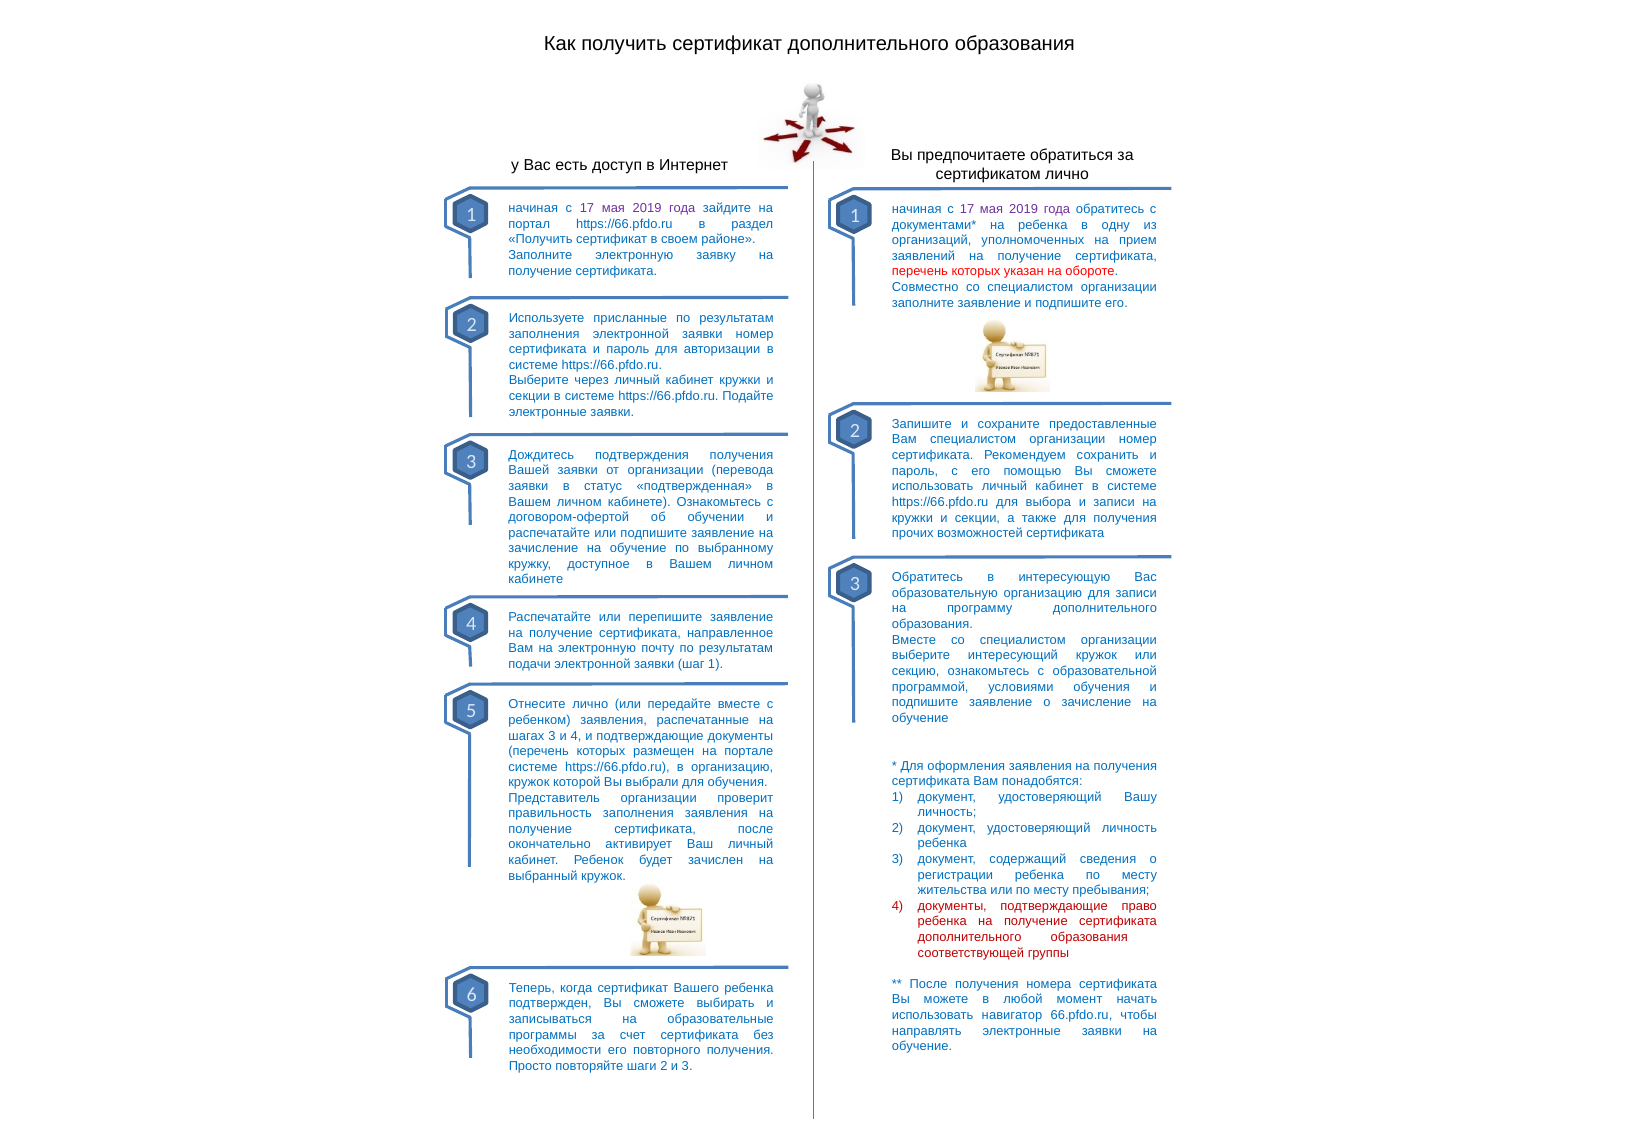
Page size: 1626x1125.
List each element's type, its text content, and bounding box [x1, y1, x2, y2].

text_box 6 [452, 977, 489, 1011]
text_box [828, 556, 854, 569]
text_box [828, 226, 854, 239]
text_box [445, 722, 471, 735]
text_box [445, 187, 471, 200]
picture [630, 881, 706, 956]
picture [974, 316, 1050, 392]
text_box 2 [452, 306, 489, 342]
text_box Обратитесь в интересующую Вас образовательную организацию для записи на программу дополнительного образования. Вместе со специалистом организации выберите интересующий кружок или секцию, ознакомьтесь с образовательной программой, условиями обучения и подпишите заявление о зачисление на обучение [877, 564, 1172, 733]
text_box Дождитесь подтверждения получения Вашей заявки от организации (перевода заявки в статус «подтвержденная» в Вашем личном кабинете). Ознакомьтесь с договором-офертой об обучении и распечатайте или подпишите заявление на зачисление на обучение по выбранному кружку, доступное в Вашем личном кабинете [493, 443, 788, 594]
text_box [445, 434, 471, 447]
text_box * Для оформления заявления на получения сертификата Вам понадобятся: документ, удостоверяющий Вашу личность; документ, удостоверяющий личность ребенка документ, содержащий сведения о регистрации ребенка по месту жительства или по месту пребывания; документы, подтверждающие право ребенка на получение сертификата дополнительного образования соответствующей группы ** После получения номера сертификата Вы можете в любой момент начать использовать навигатор 66.pfdo.ru, чтобы направлять электронные заявки на обучение. [877, 749, 1172, 1061]
text_box 5 [452, 693, 489, 728]
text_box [445, 297, 471, 310]
text_box 1 [452, 198, 489, 232]
text_box 3 [836, 566, 872, 601]
text_box у Вас есть доступ в Интернет [459, 147, 780, 181]
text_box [445, 226, 471, 239]
text_box Как получить сертификат дополнительного образования [529, 22, 1091, 62]
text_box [445, 1005, 471, 1018]
text_box 3 [452, 444, 489, 479]
text_box Используете присланные по результатам заполнения электронной заявки номер сертификата и пароль для авторизации в системе https://66.pfdo.ru. Выберите через личный кабинет кружки и секции в системе https://66.pfdo.ru. Подайте электронные заявки. [493, 304, 789, 426]
text_box Теперь, когда сертификат Вашего ребенка подтвержден, Вы сможете выбирать и записываться на образовательные программы за счет сертификата без необходимости его повторного получения. Просто повторяйте шаги 2 и 3. [493, 975, 789, 1081]
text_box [445, 472, 471, 485]
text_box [828, 595, 854, 608]
text_box Вы предпочитаете обратиться за сертификатом лично [852, 137, 1172, 186]
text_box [445, 335, 471, 348]
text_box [445, 596, 471, 609]
text_box Запишите и сохраните предоставленные Вам специалистом организации номер сертификата. Рекомендуем сохранить и пароль, с его помощью Вы сможете использовать личный кабинет в системе https://66.pfdo.ru для выбора и записи на кружки и секции, а также для получения прочих возможностей сертификата [877, 410, 1172, 548]
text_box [445, 967, 471, 980]
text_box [828, 403, 854, 416]
text_box Распечатайте или перепишите заявление на получение сертификата, направленное Вам на электронную почту по результатам подачи электронной заявки (шаг 1). [493, 605, 788, 679]
text_box начиная с 17 мая 2019 года зайдите на портал https://66.pfdo.ru в раздел «Получить сертификат в своем районе». Заполните электронную заявку на получение сертификата. [493, 197, 788, 286]
text_box 2 [836, 412, 872, 447]
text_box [445, 683, 471, 696]
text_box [828, 188, 854, 201]
text_box 4 [452, 606, 489, 641]
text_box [828, 441, 854, 454]
text_box 1 [836, 197, 872, 232]
text_box Отнесите лично (или передайте вместе с ребенком) заявления, распечатанные на шагах 3 и 4, и подтверждающие документы (перечень которых размещен на портале системе https://66.pfdo.ru), в организацию, кружок которой Вы выбрали для обучения. Представитель организации проверит правильность заполнения заявления на получение сертификата, после окончательно активирует Ваш личный кабинет. Ребенок будет зачислен на выбранный кружок. [493, 691, 788, 891]
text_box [445, 634, 471, 648]
text_box начиная с 17 мая 2019 года обратитесь с документами* на ребенка в одну из организаций, уполномоченных на прием заявлений на получение сертификата, перечень которых указан на обороте. Совместно со специалистом организации заполните заявление и подпишите его. [877, 195, 1172, 317]
picture [758, 74, 866, 171]
